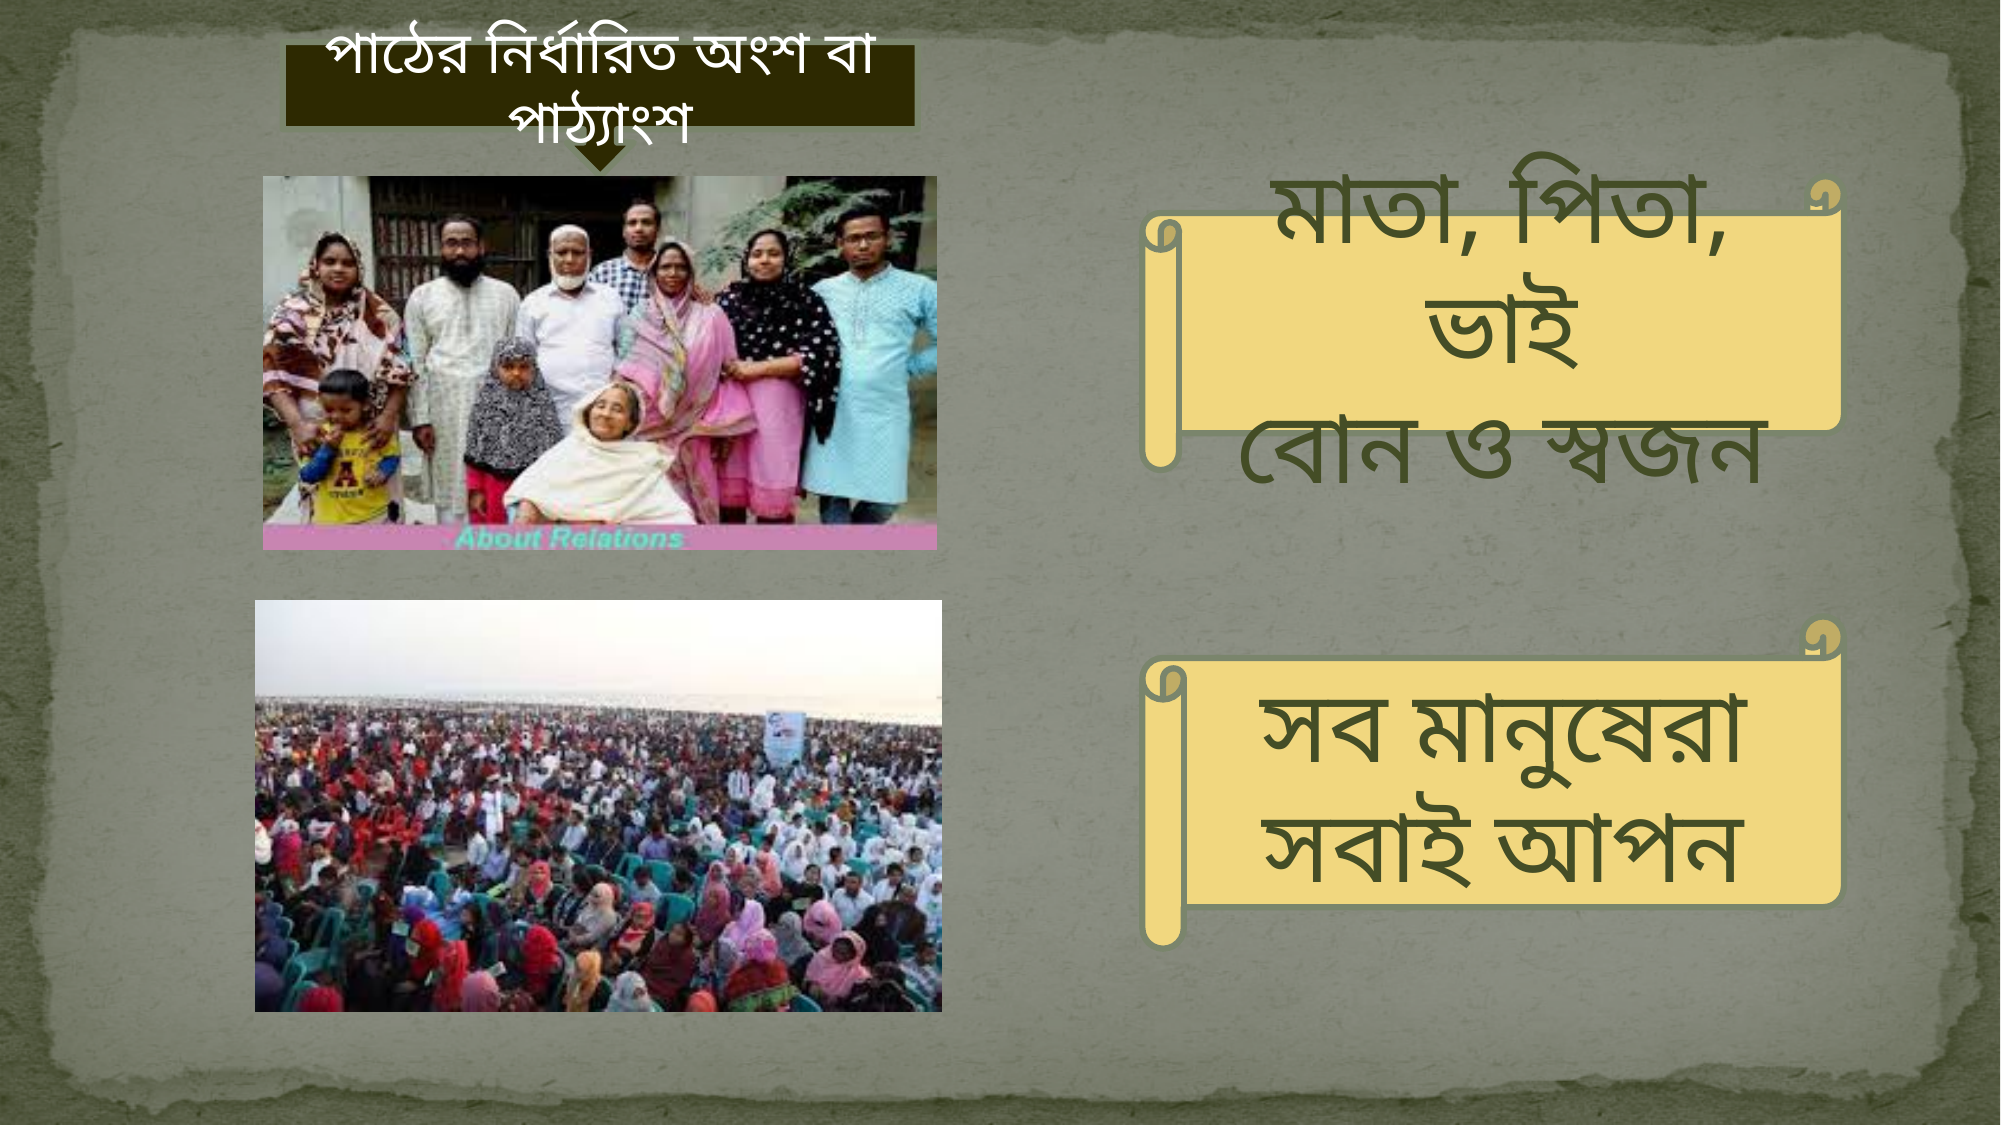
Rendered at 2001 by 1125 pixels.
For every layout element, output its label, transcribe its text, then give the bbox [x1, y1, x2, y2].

picture [255, 600, 942, 1012]
text_box পাঠের নির্ধারিত অংশ বা পাঠ্যাংশ [279, 38, 921, 165]
picture [263, 176, 938, 550]
text_box মাতা, পিতা, ভাই বোন ও স্বজন [1139, 173, 1848, 474]
text_box সব মানুষেরা সবাই আপন [1139, 613, 1848, 952]
